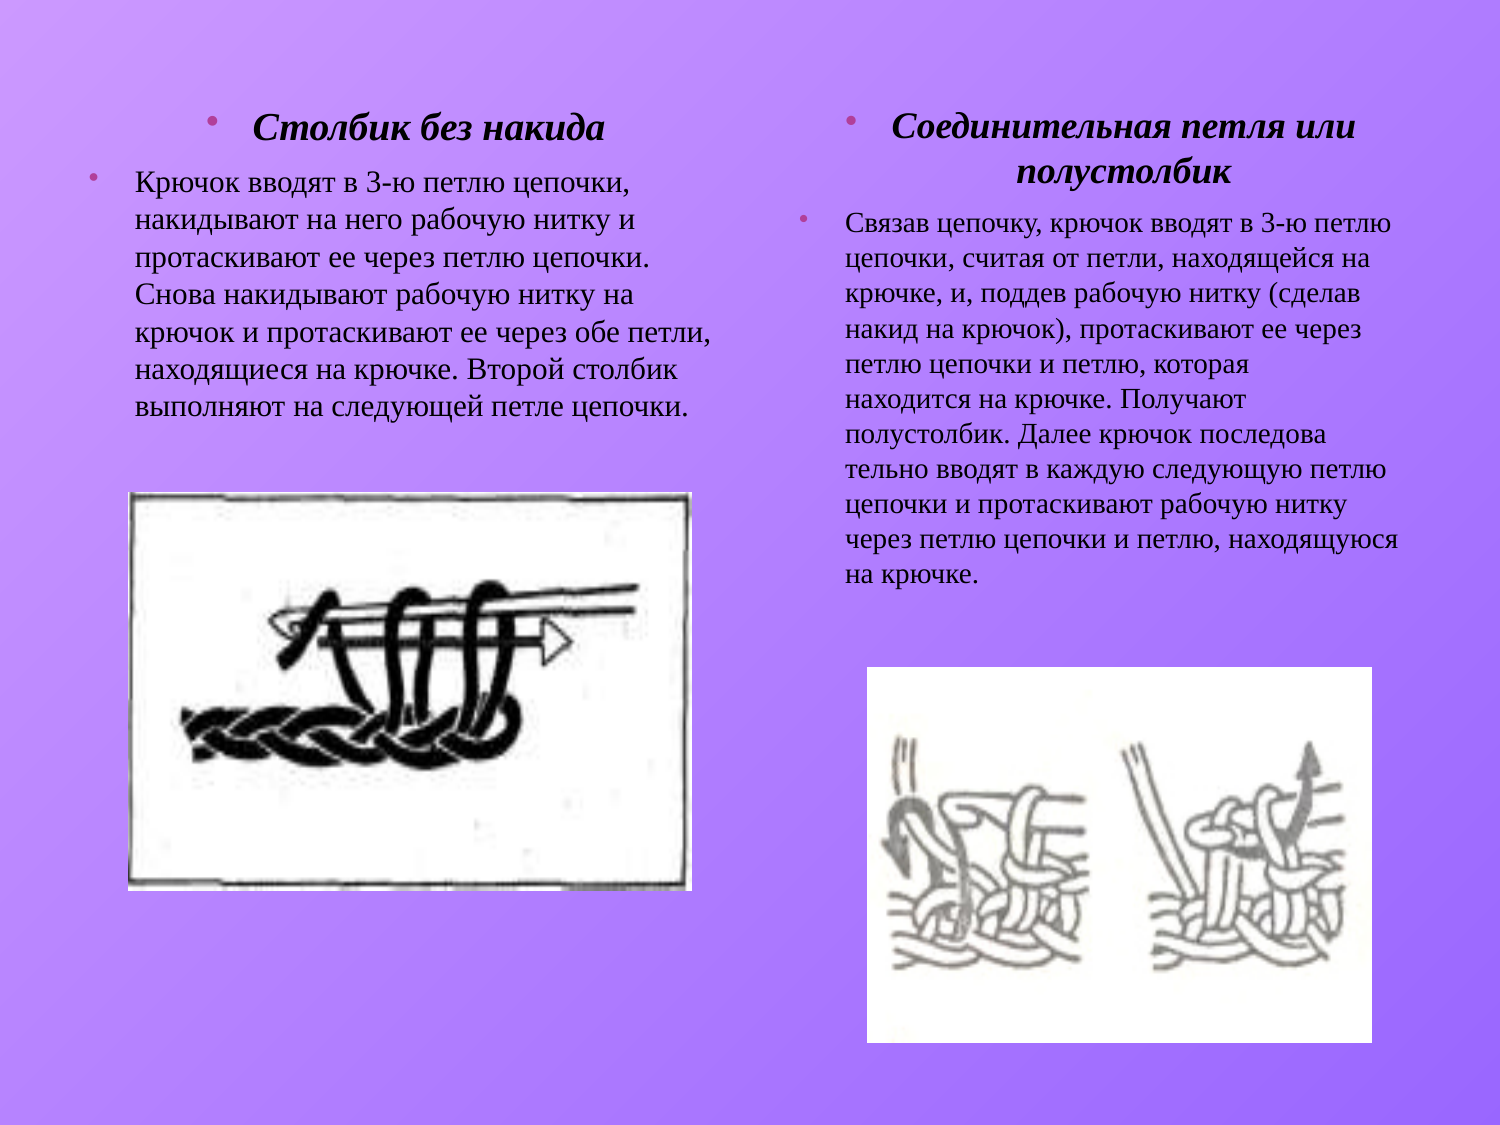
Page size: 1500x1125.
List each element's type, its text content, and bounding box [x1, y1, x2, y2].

list Соединительная петля или полустолбик Связав цепочку, крючок вводят в 3-ю петлю цепочки, считая от петли, нахо­дящейся на крючке, и, поддев рабочую нитку (сделав накид на крючок), протаскивают ее через петлю цепочки и петлю, которая находится на крючке. Получают полустолбик. Далее крючок последова­тельно вводят в каждую следующую петлю цепочки и прота­скивают рабочую нитку через петлю цепочки и петлю, находя­щуюся на крючке. [785, 93, 1418, 1005]
list Столбик без накида Крючок вводят в 3-ю петлю цепочки, накидывают на него рабочую нитку и протаскивают ее через петлю цепочки. Снова накидывают рабочую нитку на крючок и протаскивают ее через обе петли, находящиеся на крючке. Второй столбик выполняют на следующей петле цепочки. [75, 93, 739, 1005]
picture [866, 667, 1372, 1044]
picture [128, 491, 692, 891]
